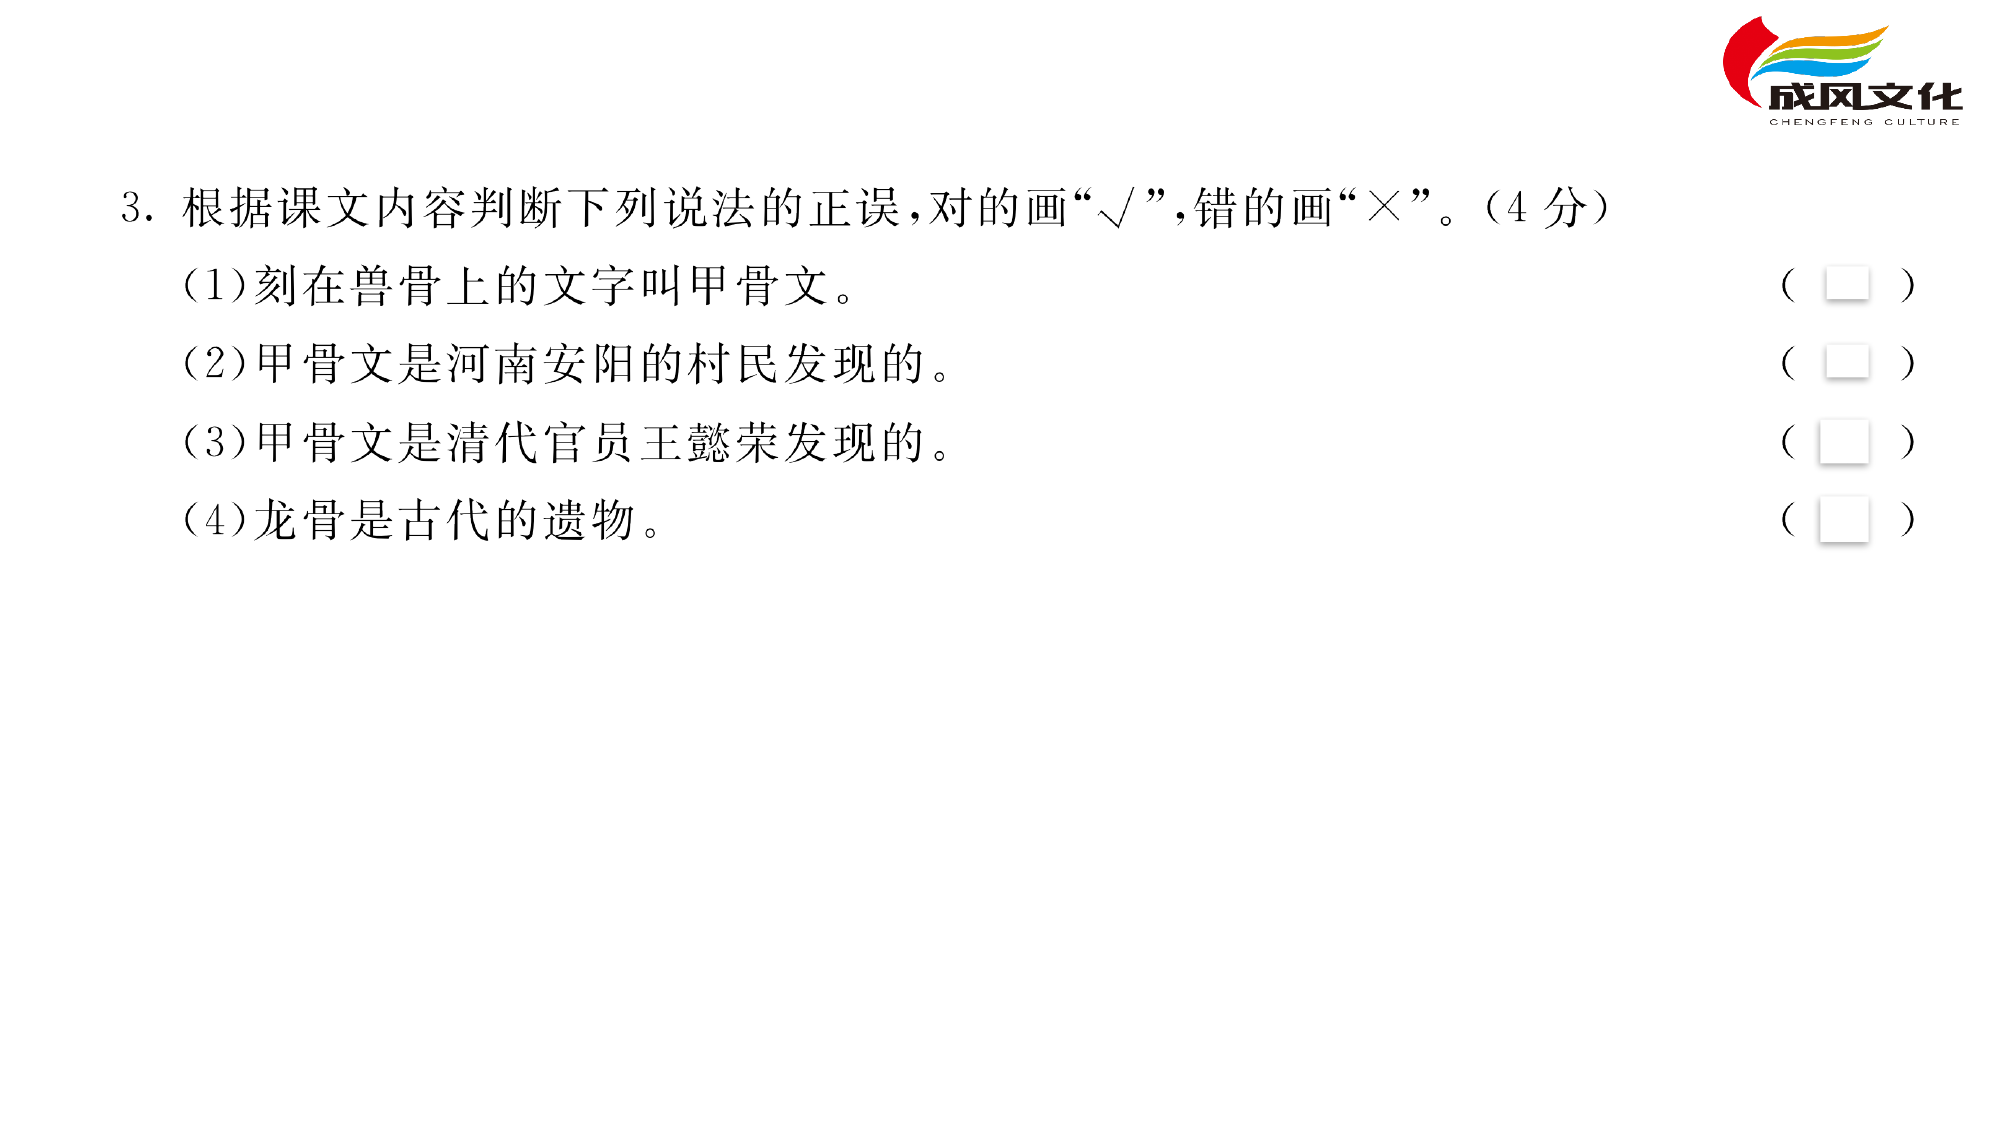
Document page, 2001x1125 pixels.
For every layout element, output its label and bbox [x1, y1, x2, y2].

picture [1708, 0, 1986, 136]
picture [117, 176, 2000, 555]
